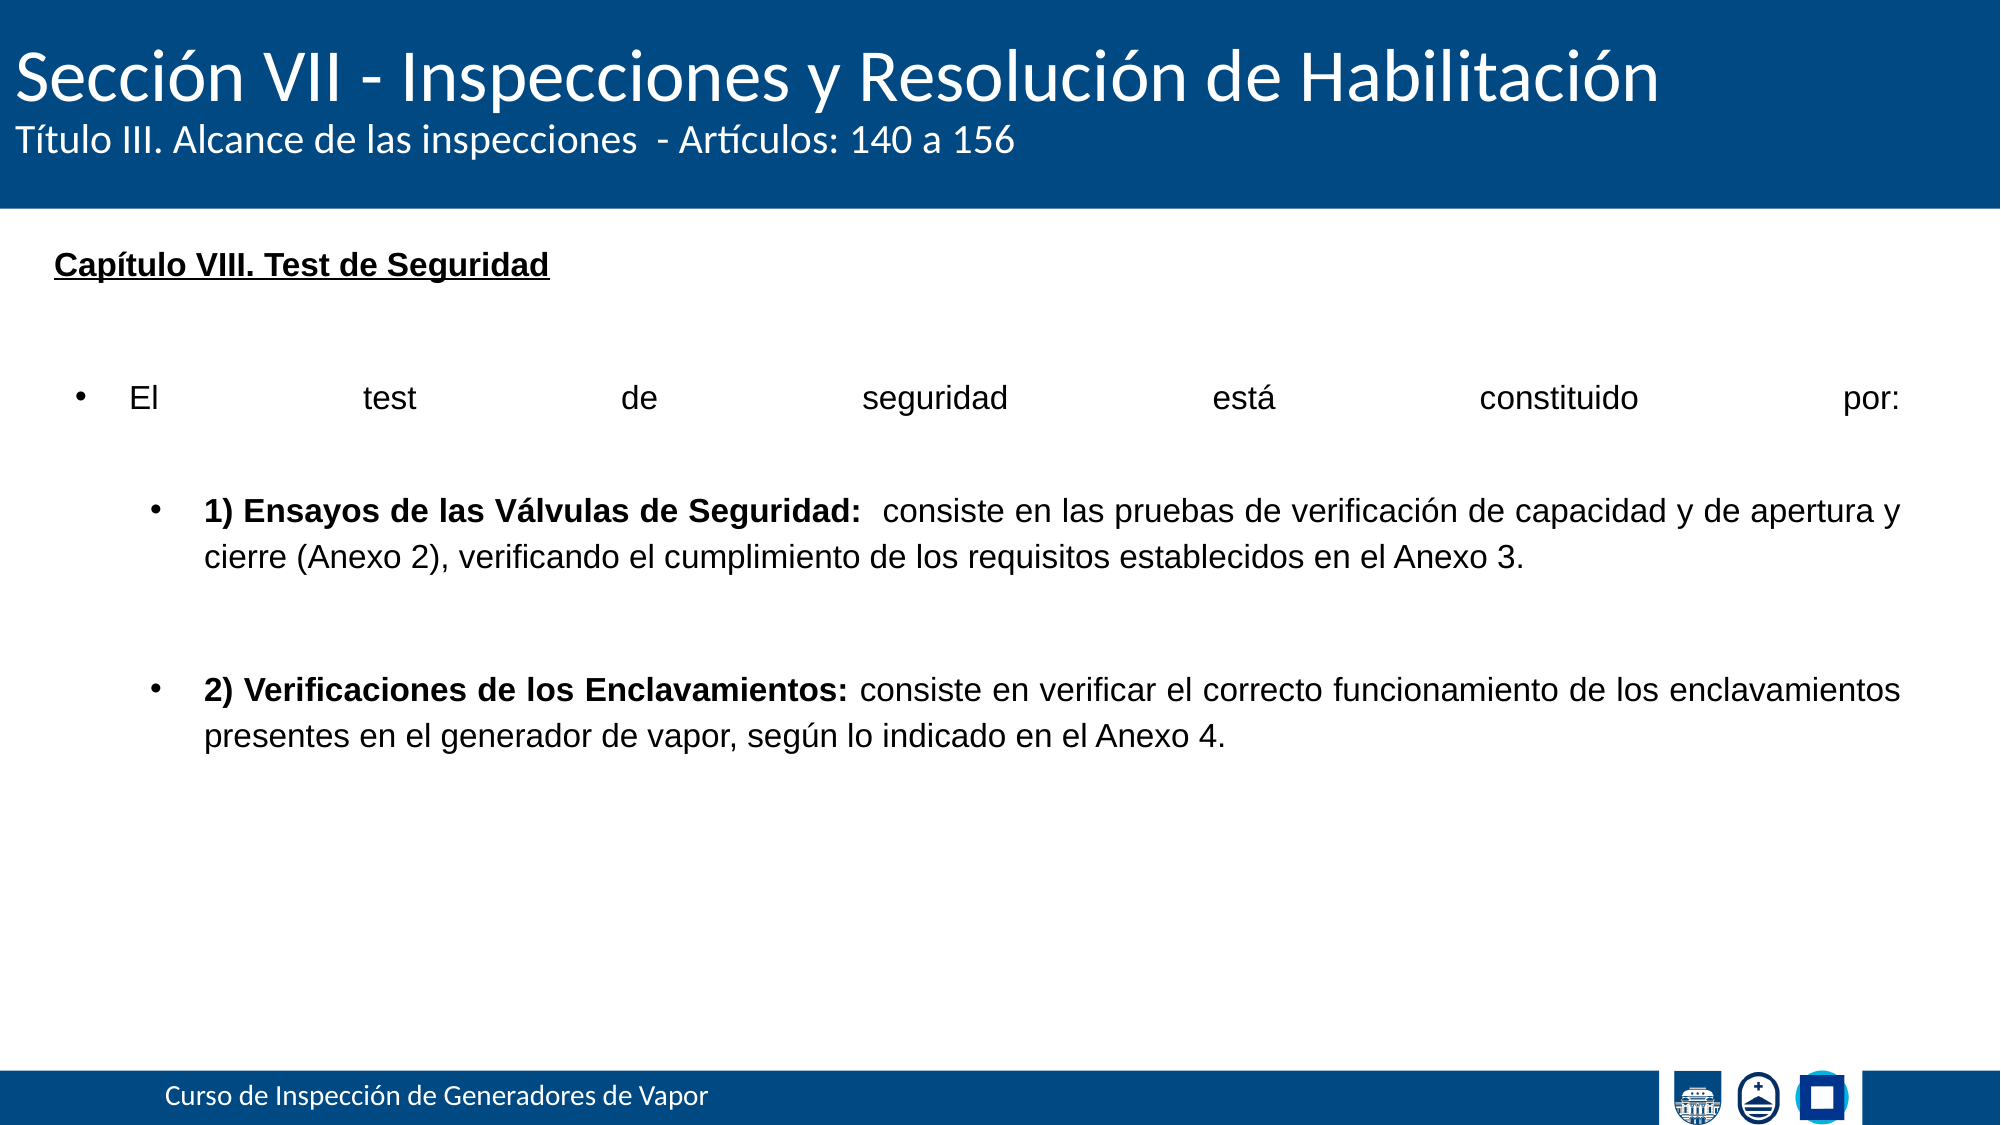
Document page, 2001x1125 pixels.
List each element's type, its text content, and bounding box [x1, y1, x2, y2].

picture [1736, 1070, 1781, 1125]
picture [1672, 1070, 1723, 1125]
title Sección VII - Inspecciones y Resolución de Habilitación Título III. Alcance de las inspecciones - Artículos: 140 a 156 [0, 0, 2000, 209]
list Capítulo VIII. Test de Seguridad El test de seguridad está constituido por: 1) Ensayos de las Válvulas de Seguridad: consiste en las pruebas de verificación de capacidad y de apertura y cierre (Anexo 2), verificando el cumplimiento de los requisitos establecidos en el Anexo 3. 2) Verificaciones de los Enclavamientos: consiste en verificar el correcto funcionamiento de los enclavamientos presentes en el generador de vapor, según lo indicado en el Anexo 4. [39, 229, 1918, 1060]
picture [1794, 1070, 1849, 1125]
